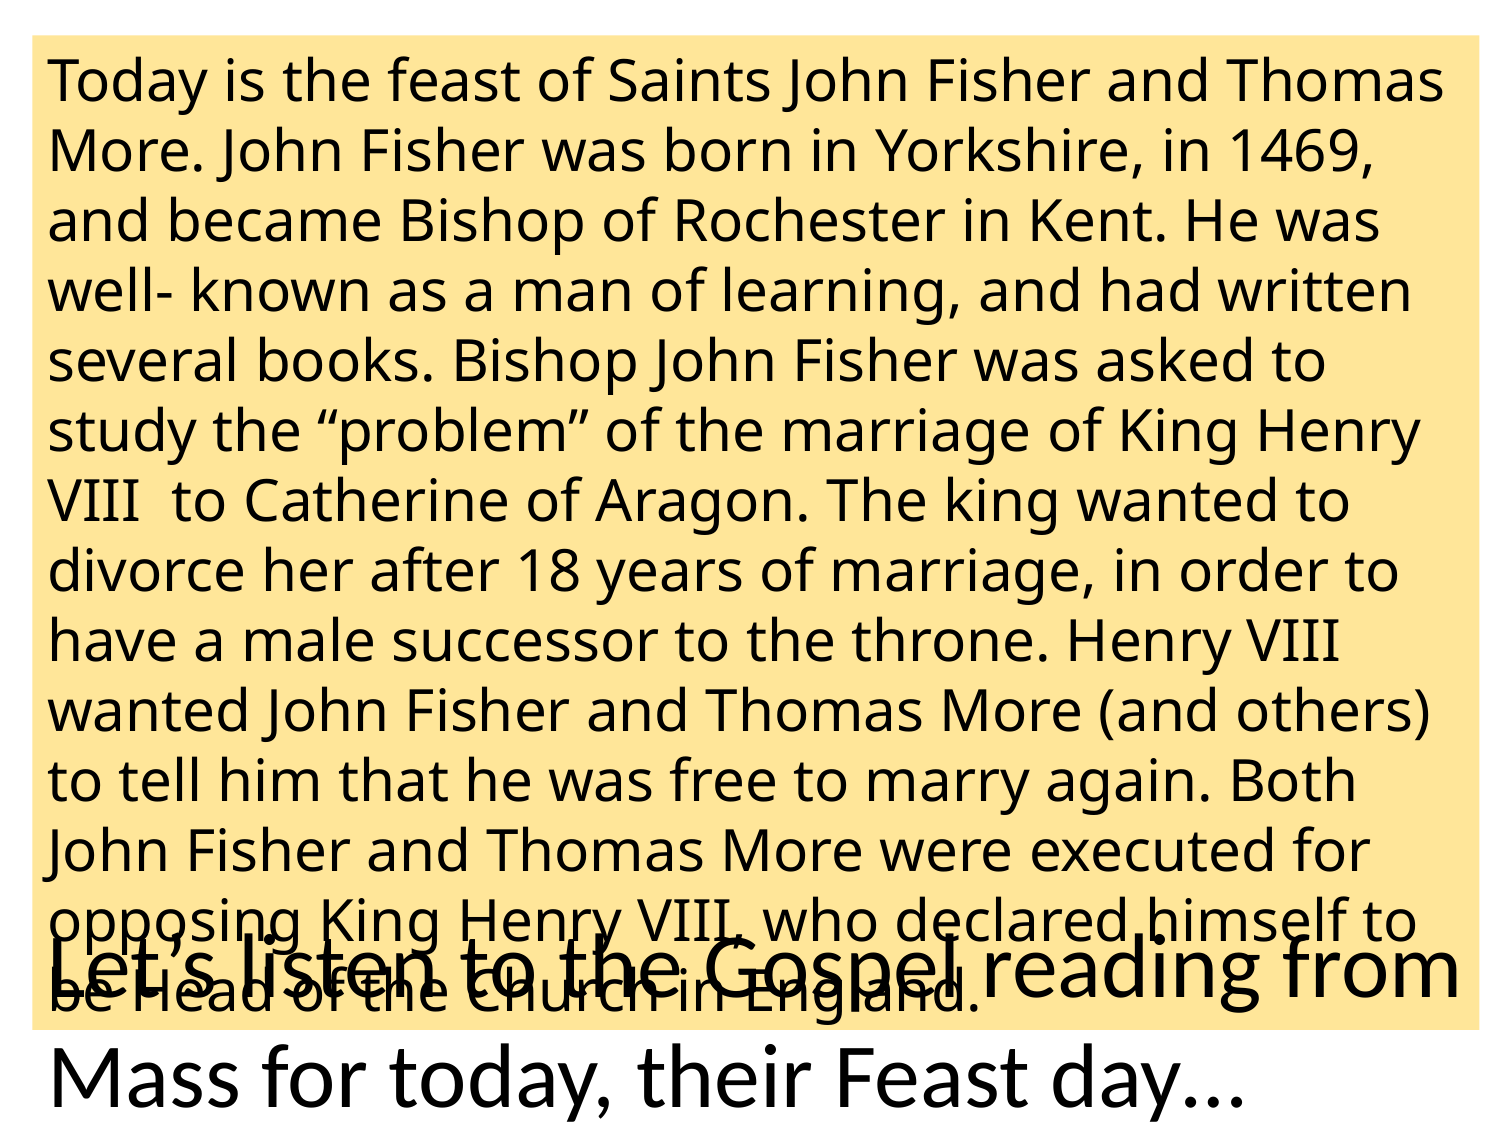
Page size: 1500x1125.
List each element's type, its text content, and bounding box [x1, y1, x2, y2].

text_box Let’s listen to the Gospel reading from Mass for today, their Feast day… [32, 898, 1500, 1125]
text_box Today is the feast of Saints John Fisher and Thomas More. John Fisher was born in Yorkshire, in 1469, and became Bishop of Rochester in Kent. He was well- known as a man of learning, and had written several books. Bishop John Fisher was asked to study the “problem” of the marriage of King Henry VIII to Catherine of Aragon. The king wanted to divorce her after 18 years of marriage, in order to have a male successor to the throne. Henry VIII wanted John Fisher and Thomas More (and others) to tell him that he was free to marry again. Both John Fisher and Thomas More were executed for opposing King Henry VIII, who declared himself to be Head of the Church in England. [32, 35, 1480, 898]
